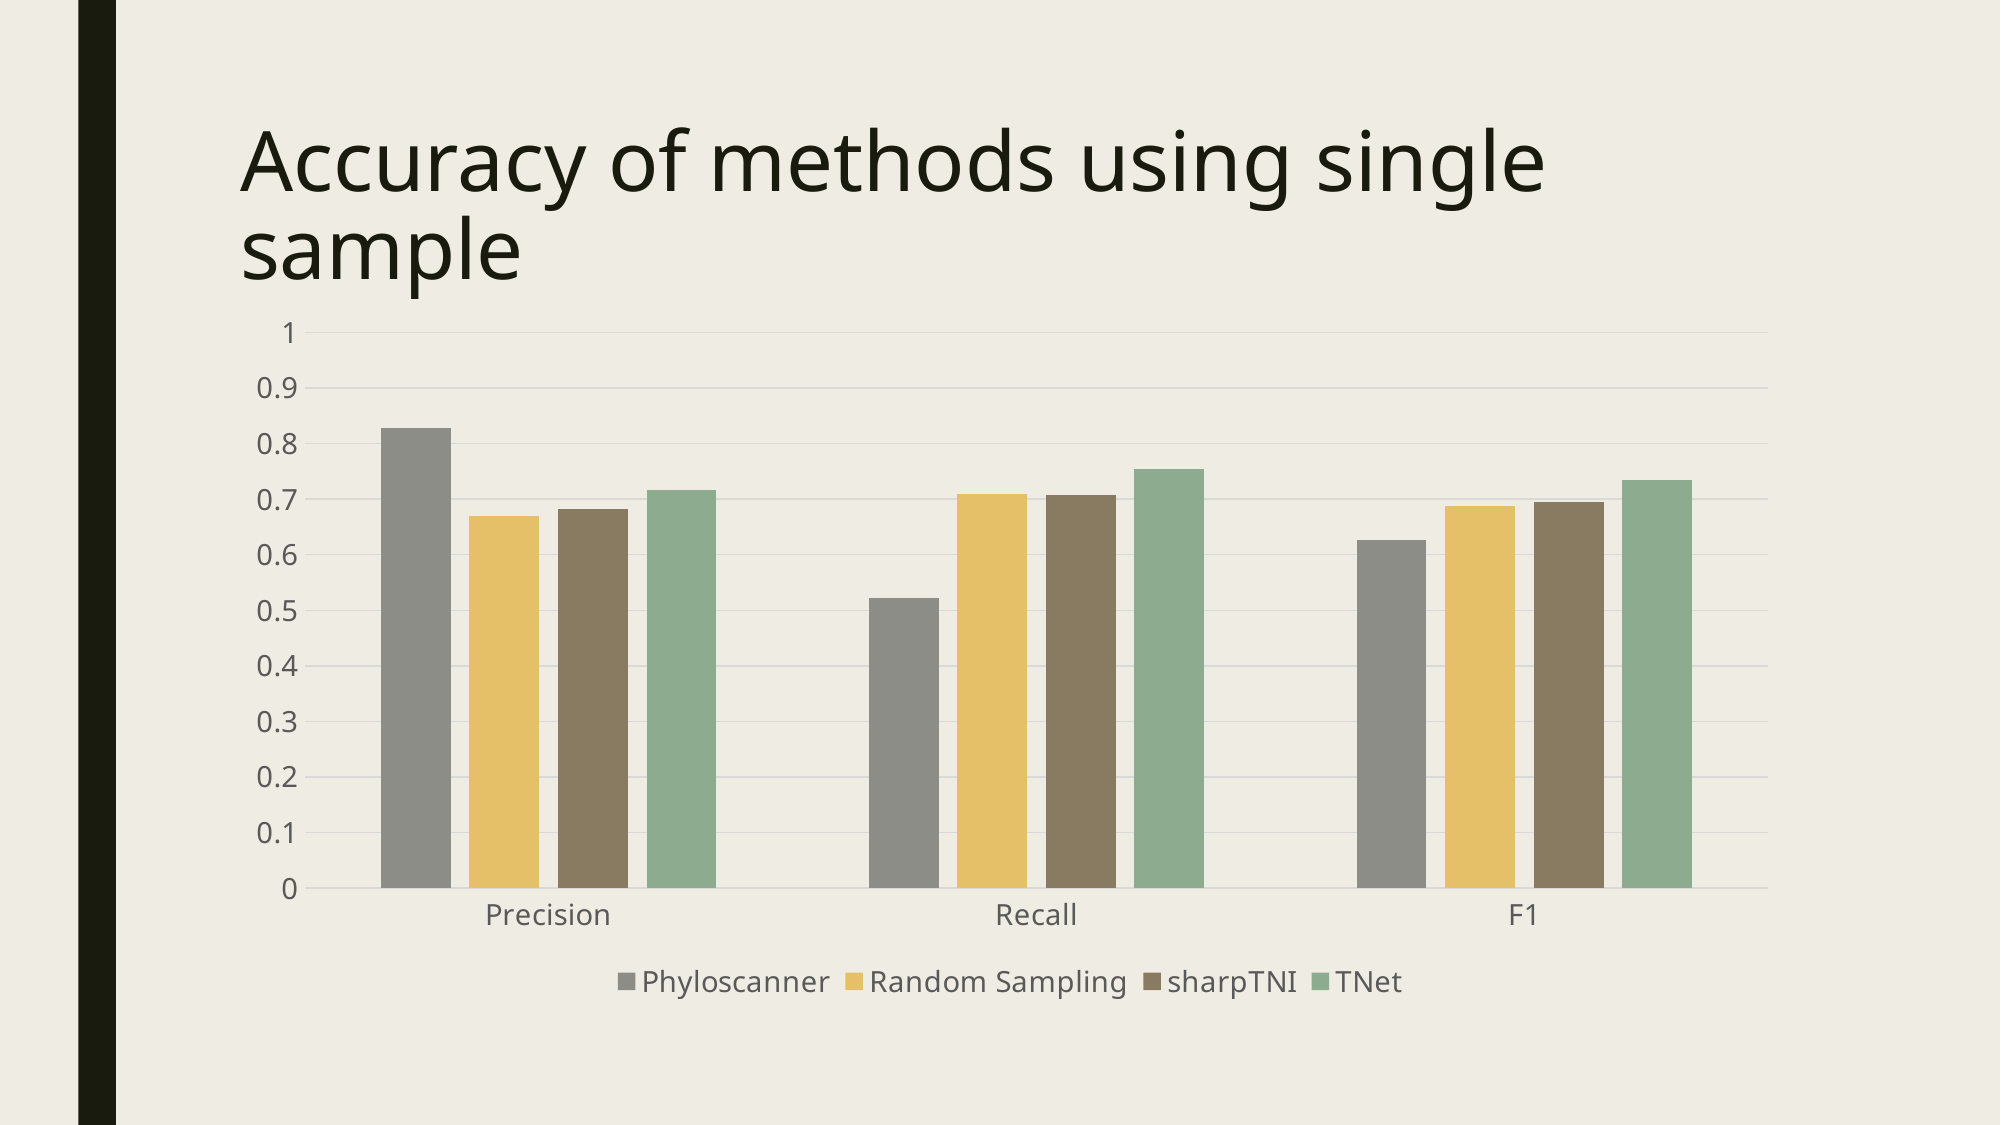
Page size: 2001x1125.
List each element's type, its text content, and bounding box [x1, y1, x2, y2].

title Accuracy of methods using single sample [225, 112, 1800, 284]
chart [224, 297, 1800, 1013]
